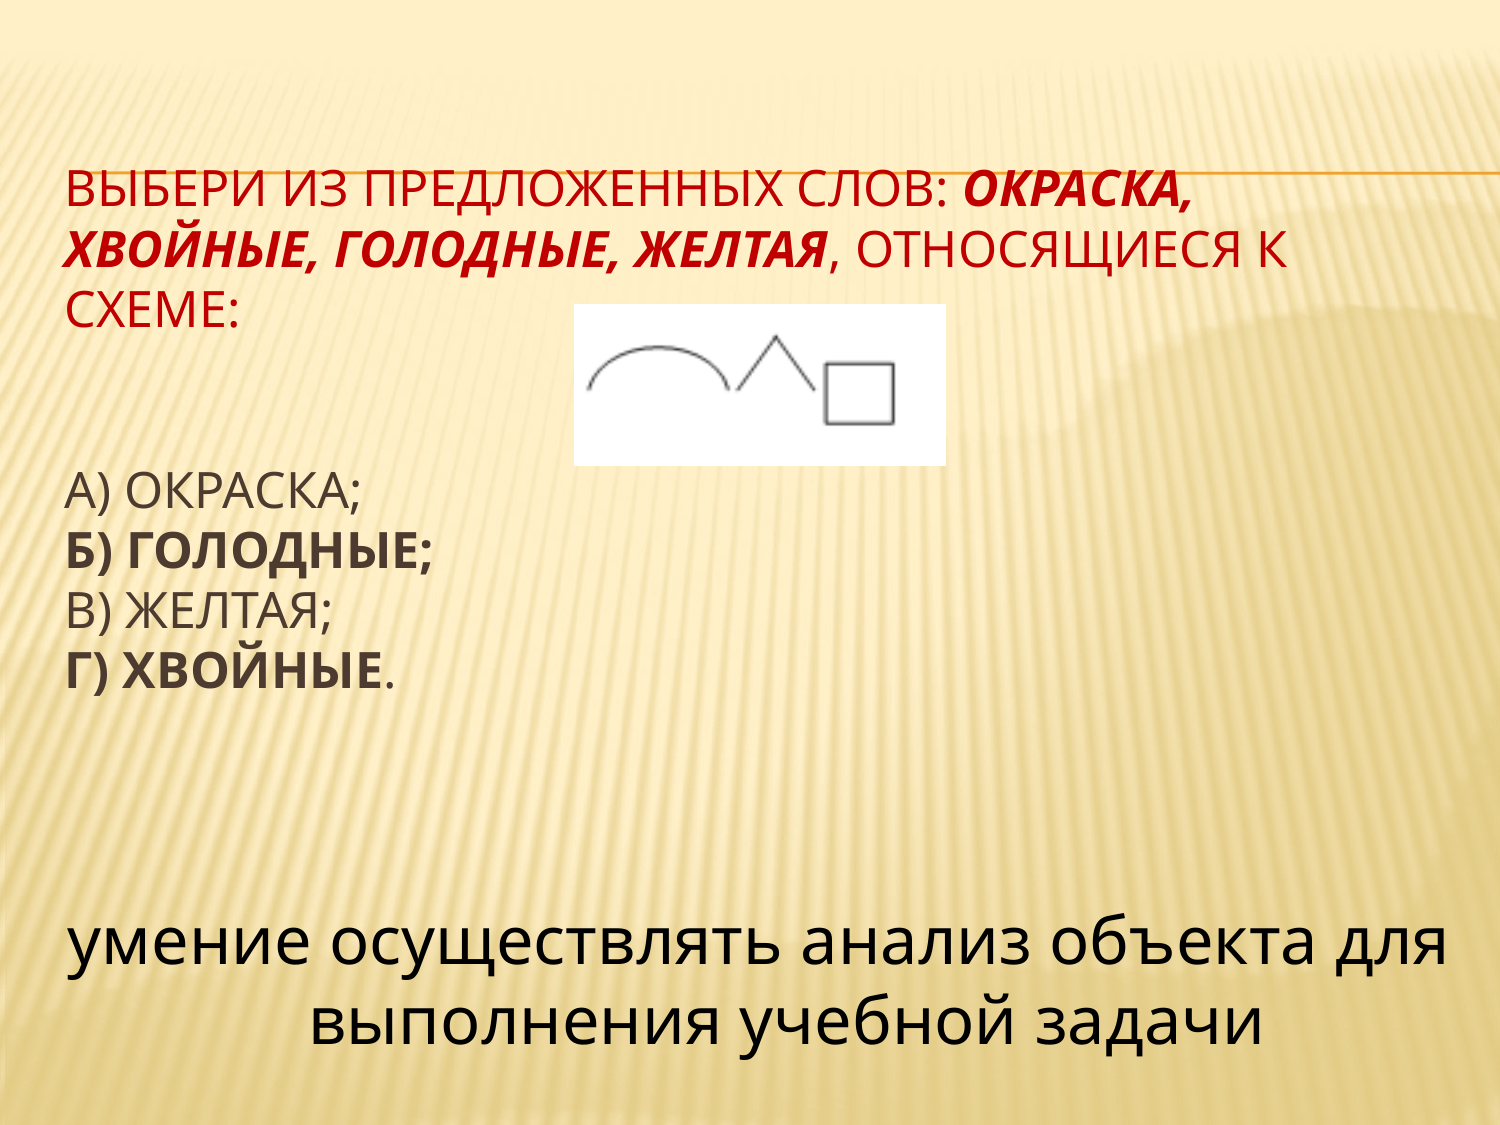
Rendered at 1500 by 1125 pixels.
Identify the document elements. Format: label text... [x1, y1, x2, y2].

list умение осуществлять анализ объекта для выполнения учебной задачи [46, 890, 1472, 1080]
picture [573, 304, 947, 466]
title Выбери из предложенных слов: окраска, хвойные, голодные, желтая, относящиеся к схеме: а) окраска; б) голодные; в) желтая; г) хвойные. [50, 23, 1475, 832]
